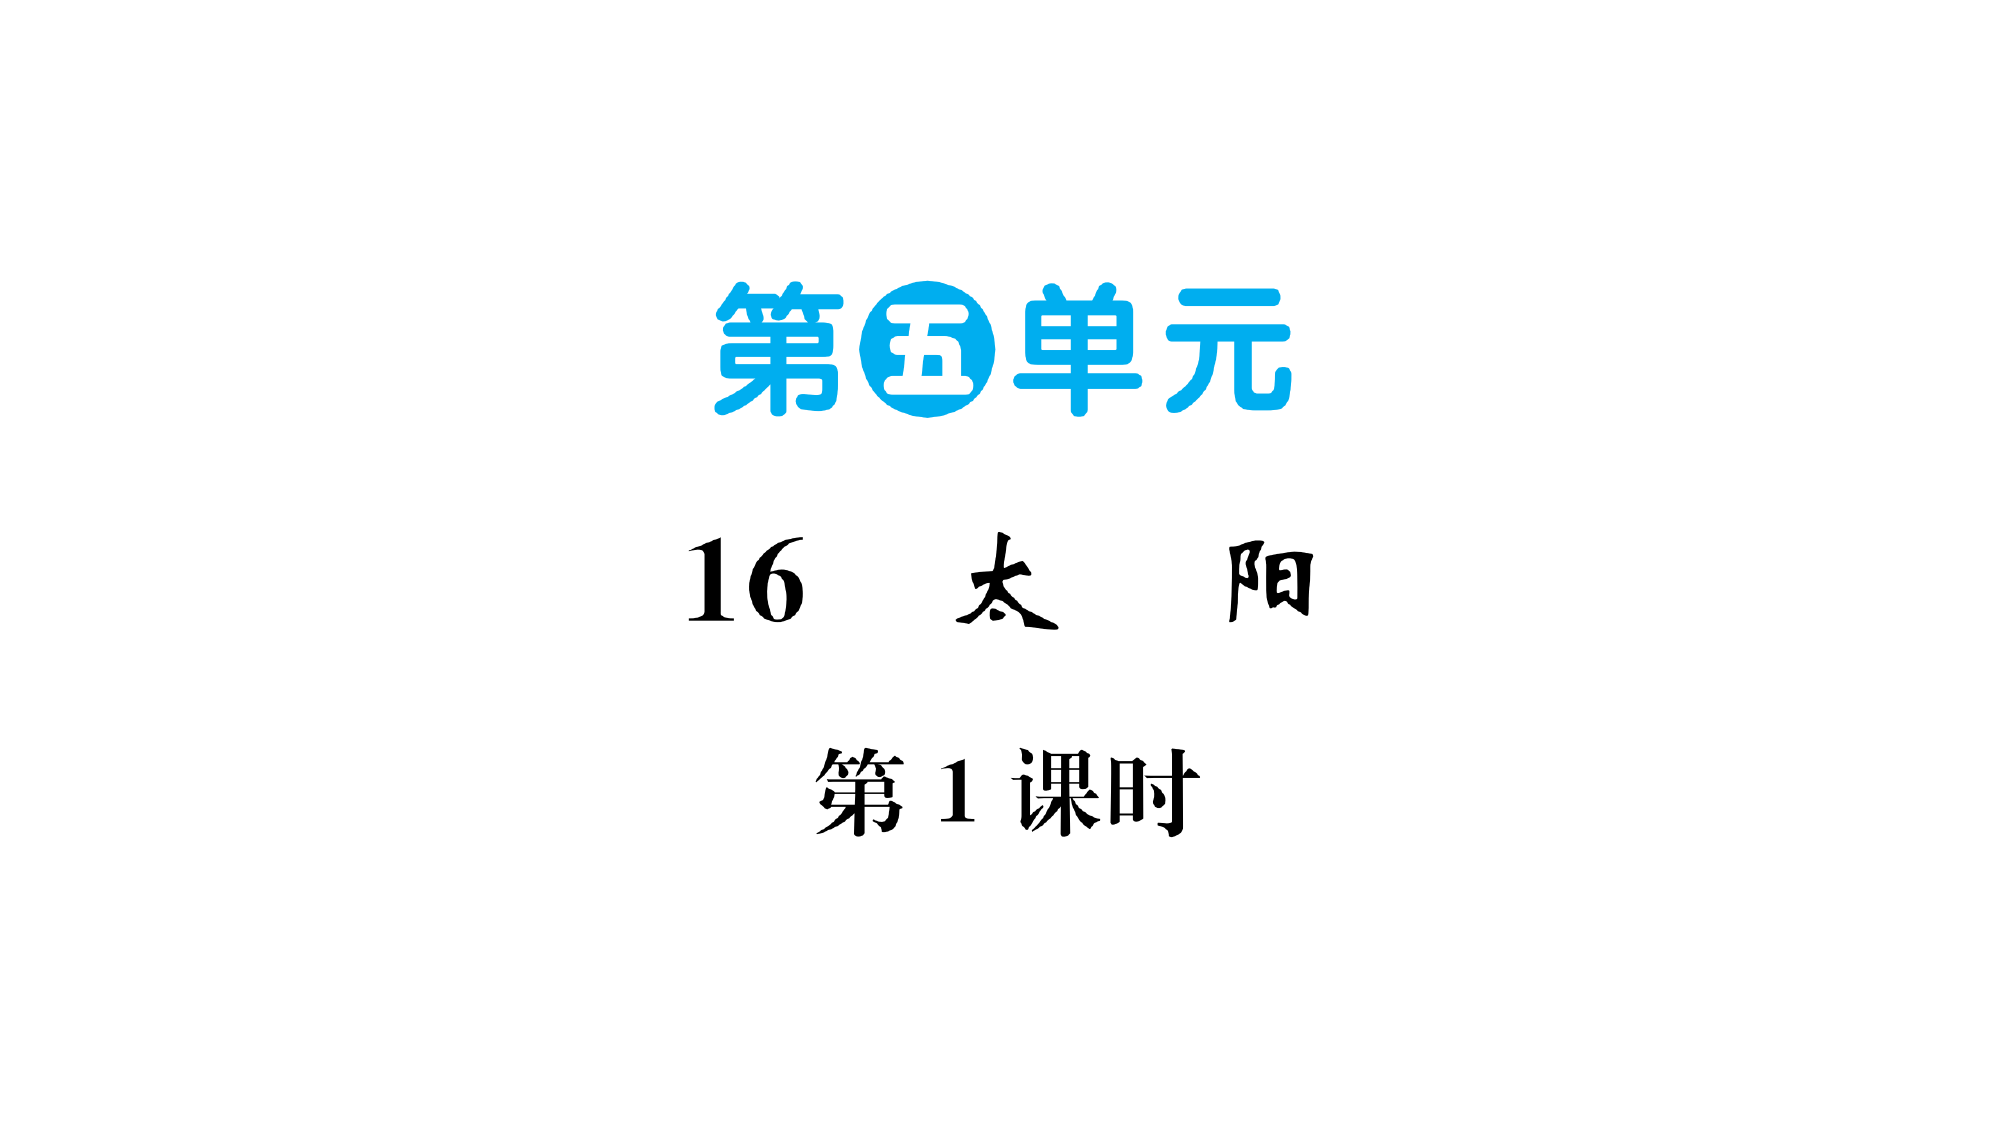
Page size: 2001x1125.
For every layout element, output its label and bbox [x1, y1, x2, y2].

picture [676, 521, 1324, 849]
picture [699, 267, 1301, 424]
